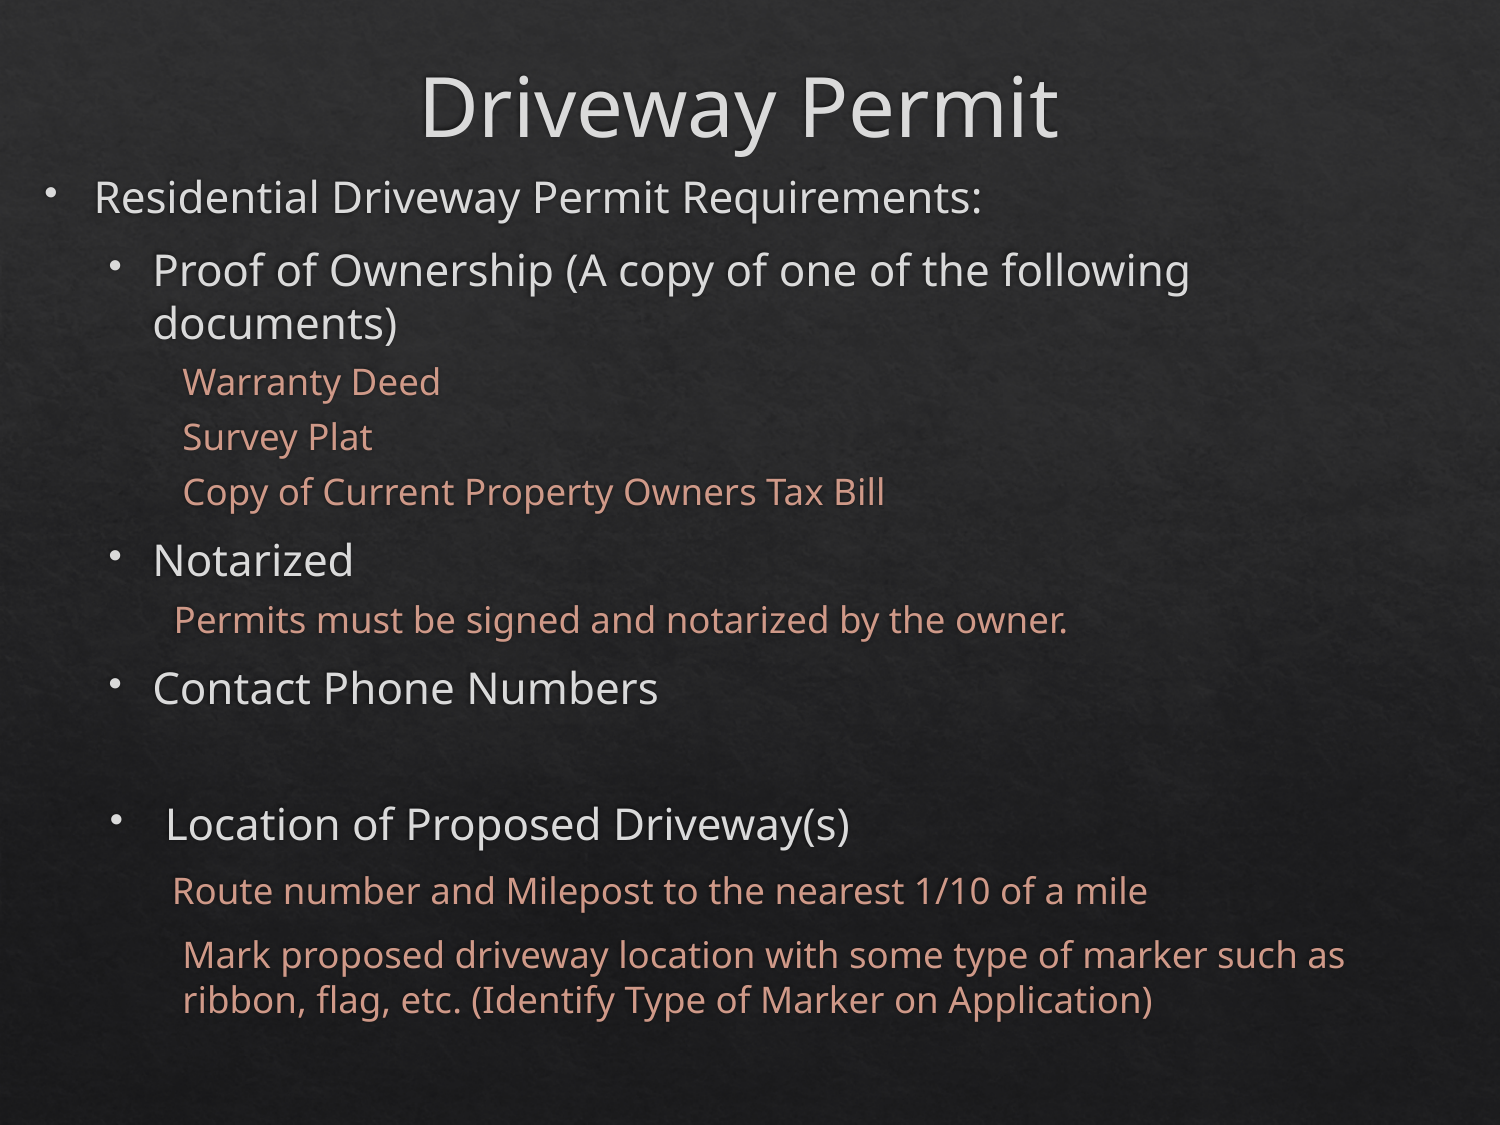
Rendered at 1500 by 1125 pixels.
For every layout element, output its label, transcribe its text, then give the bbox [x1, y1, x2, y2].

list Residential Driveway Permit Requirements: Proof of Ownership (A copy of one of the following documents) Warranty Deed Survey Plat Copy of Current Property Owners Tax Bill Notarized Permits must be signed and notarized by the owner. Contact Phone Numbers Location of Proposed Driveway(s) Route number and Milepost to the nearest 1/10 of a mile Mark proposed driveway location with some type of marker such as ribbon, flag, etc. (Identify Type of Marker on Application) [24, 162, 1463, 1100]
title Driveway Permit [75, 45, 1425, 158]
